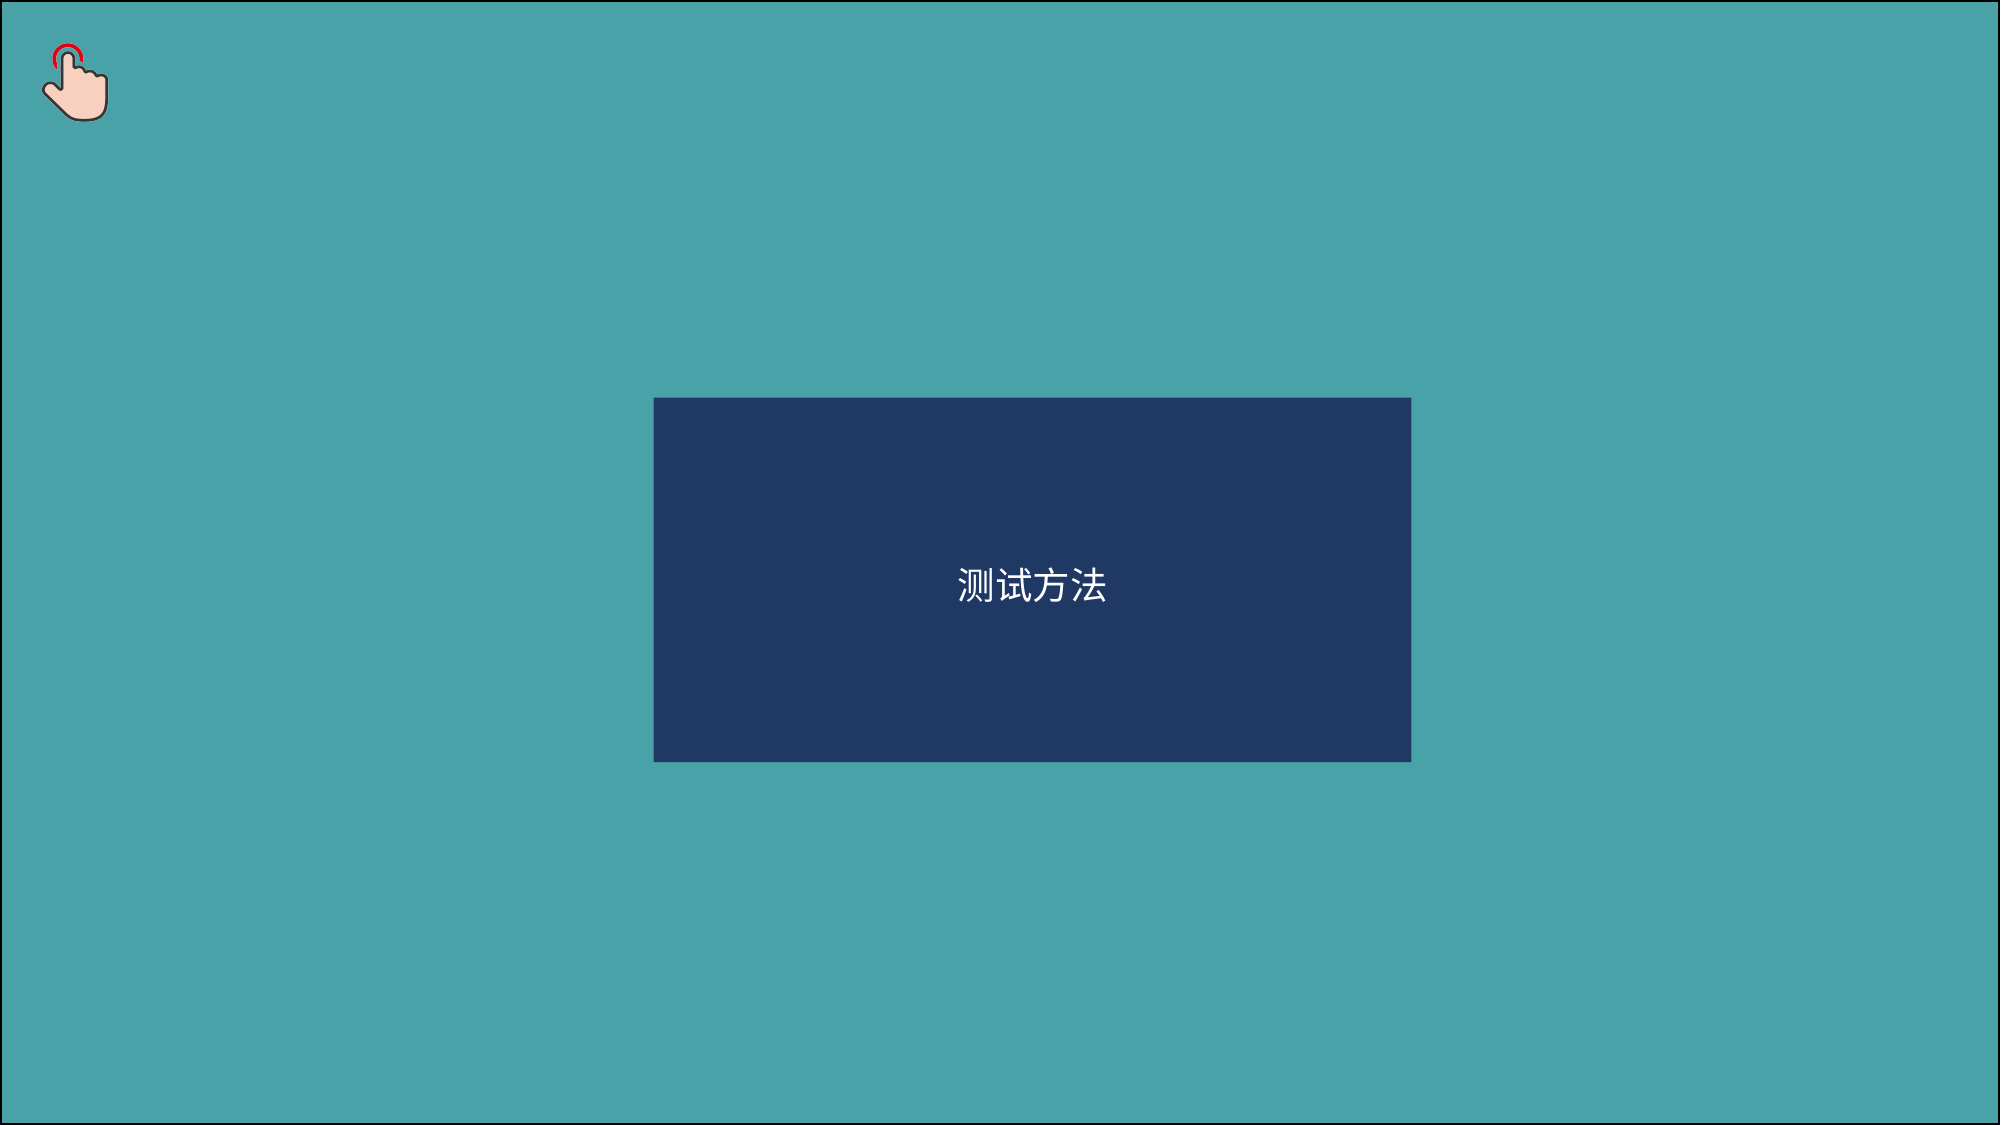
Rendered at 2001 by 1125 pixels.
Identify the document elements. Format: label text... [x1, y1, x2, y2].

picture [9, 17, 141, 148]
text_box [0, 0, 2000, 1125]
text_box 测试方法 [653, 397, 1412, 763]
